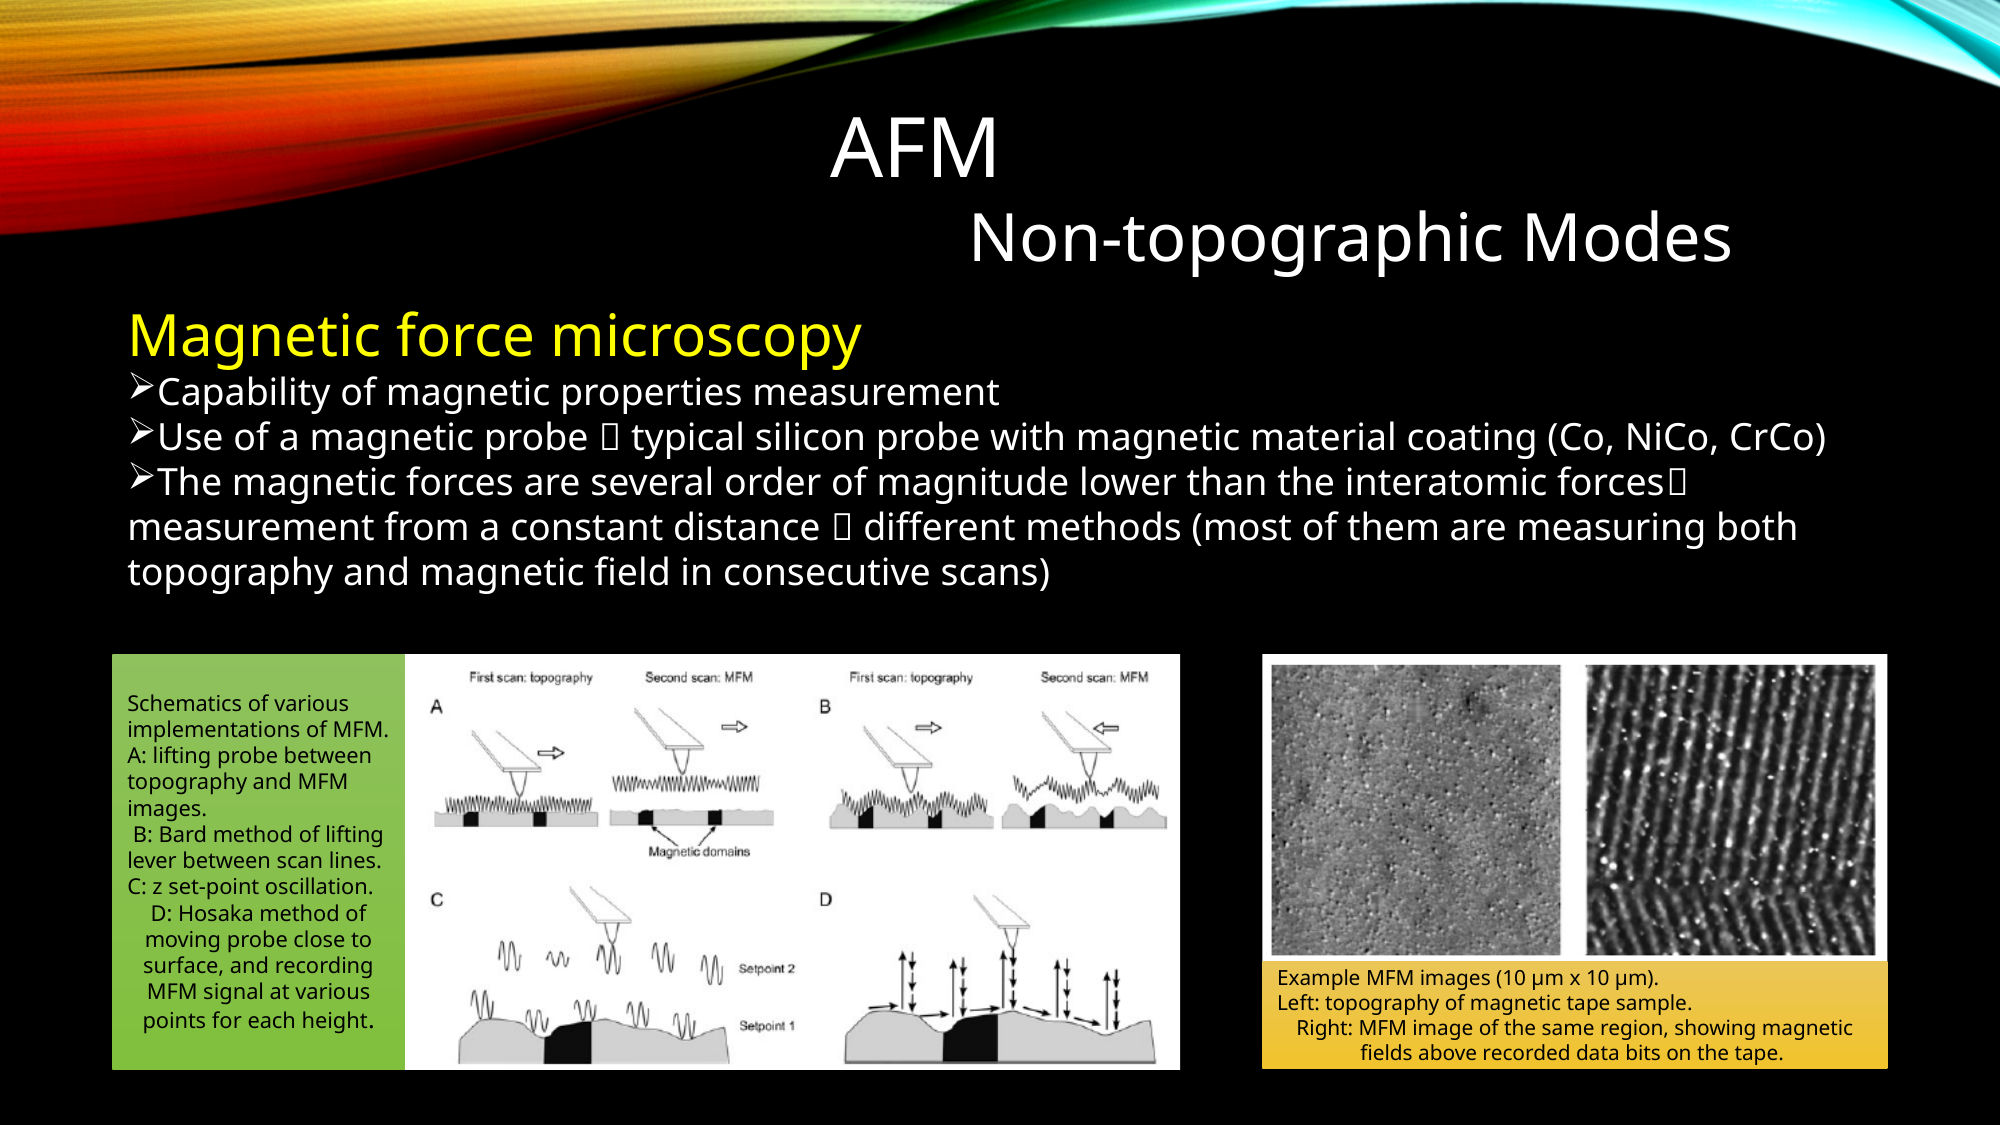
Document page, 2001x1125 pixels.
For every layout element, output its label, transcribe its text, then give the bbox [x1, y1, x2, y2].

text_box Example MFM images (10 μm x 10 μm). Left: topography of magnetic tape sample. Right: MFM image of the same region, showing magnetic fields above recorded data bits on the tape. [1262, 967, 1888, 1069]
text_box Magnetic force microscopy Capability of magnetic properties measurement Use of a magnetic probe  typical silicon probe with magnetic material coating (Co, NiCo, CrCo) The magnetic forces are several order of magnitude lower than the interatomic forces measurement from a constant distance  different methods (most of them are measuring both topography and magnetic field in consecutive scans) [112, 290, 1888, 990]
picture [404, 653, 1181, 1070]
text_box AFM Non-topographic Modes [815, 78, 1888, 291]
picture [1262, 653, 1888, 963]
text_box Schematics of various implementations of MFM. A: lifting probe between topography and MFM images. B: Bard method of lifting lever between scan lines. C: z set-point oscillation. D: Hosaka method of moving probe close to surface, and recording MFM signal at various points for each height. [112, 654, 402, 1070]
picture [0, 0, 2000, 237]
